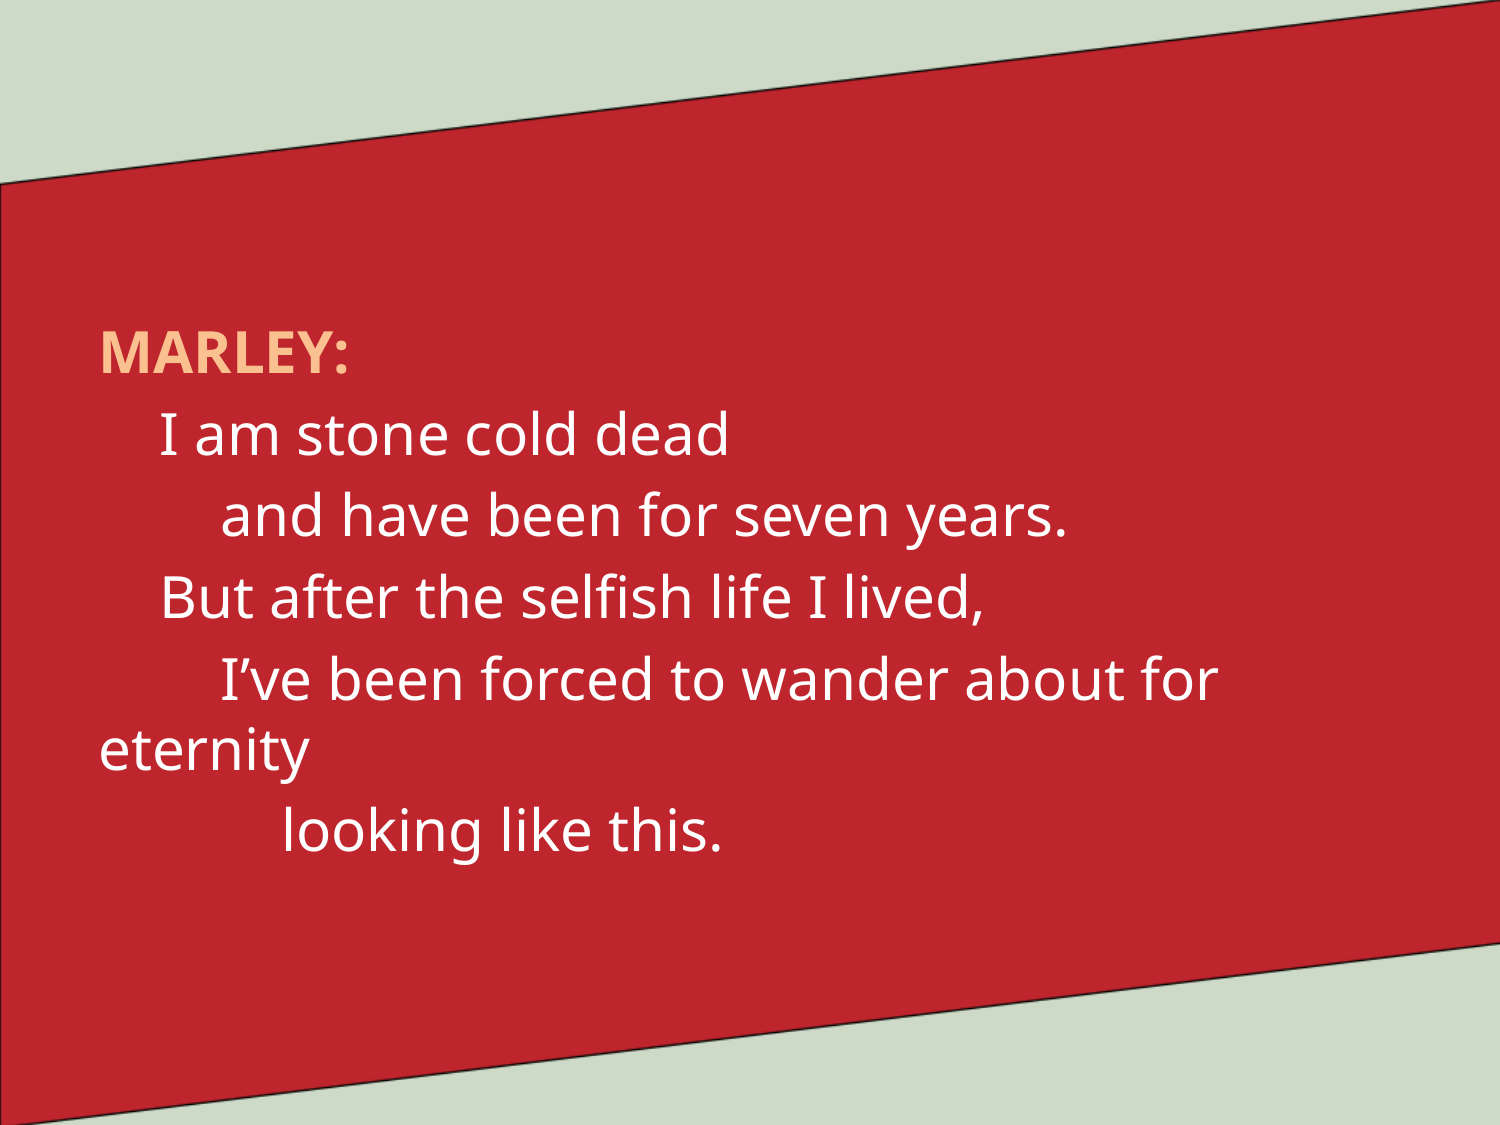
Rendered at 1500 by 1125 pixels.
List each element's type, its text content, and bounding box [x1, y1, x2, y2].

list MARLEY: I am stone cold dead and have been for seven years. But after the selfish life I lived, I’ve been forced to wander about for eternity looking like this. [83, 307, 1417, 961]
